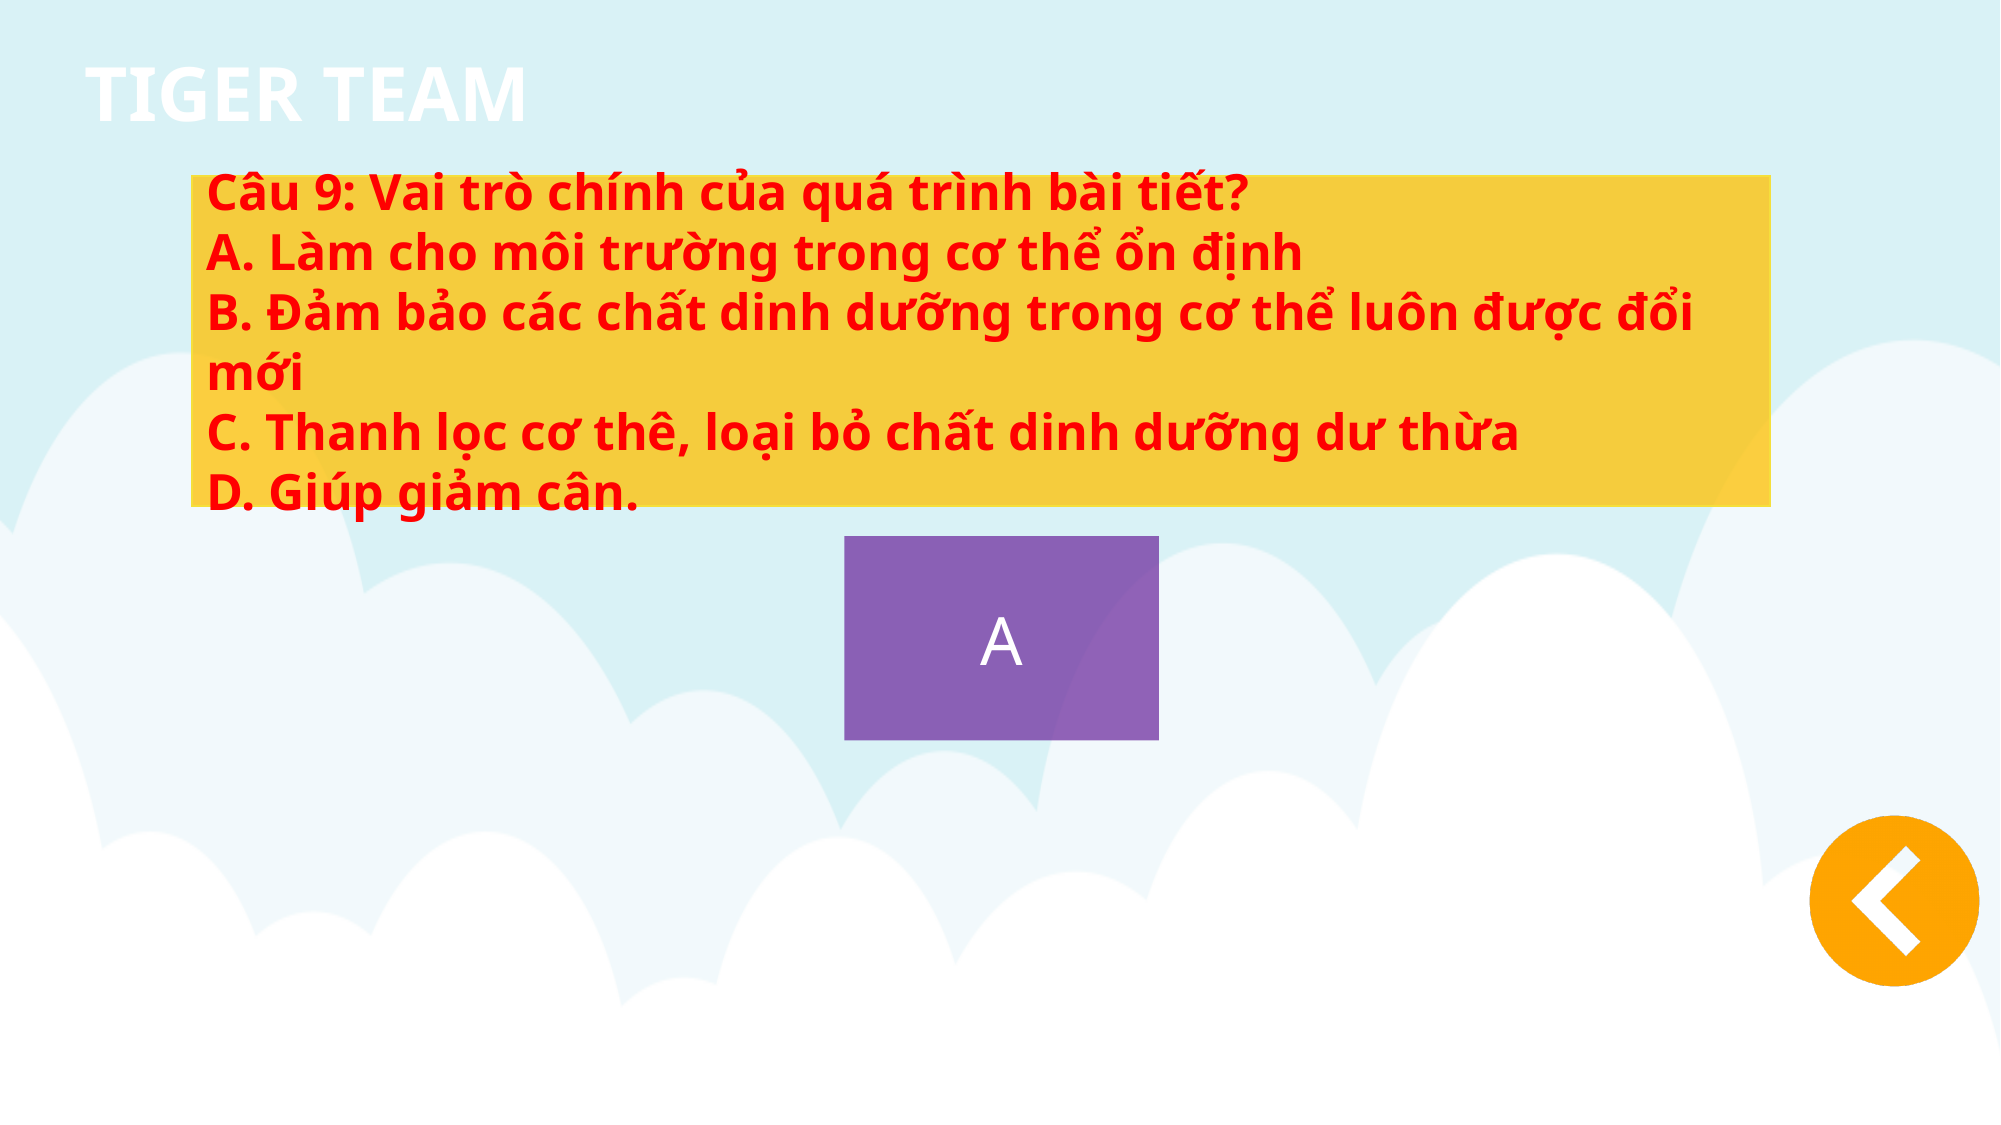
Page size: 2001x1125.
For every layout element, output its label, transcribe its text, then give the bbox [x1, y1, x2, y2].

text_box TIGER TEAM [70, 39, 546, 145]
text_box A [843, 535, 1160, 741]
text_box Câu 9: Vai trò chính của quá trình bài tiết? A. Làm cho môi trường trong cơ thể ổn định B. Đảm bảo các chất dinh dưỡng trong cơ thể luôn được đổi mới C. Thanh lọc cơ thê, loại bỏ chất dinh dưỡng dư thừa D. Giúp giảm cân. [191, 175, 1771, 507]
picture [1788, 795, 2000, 1007]
